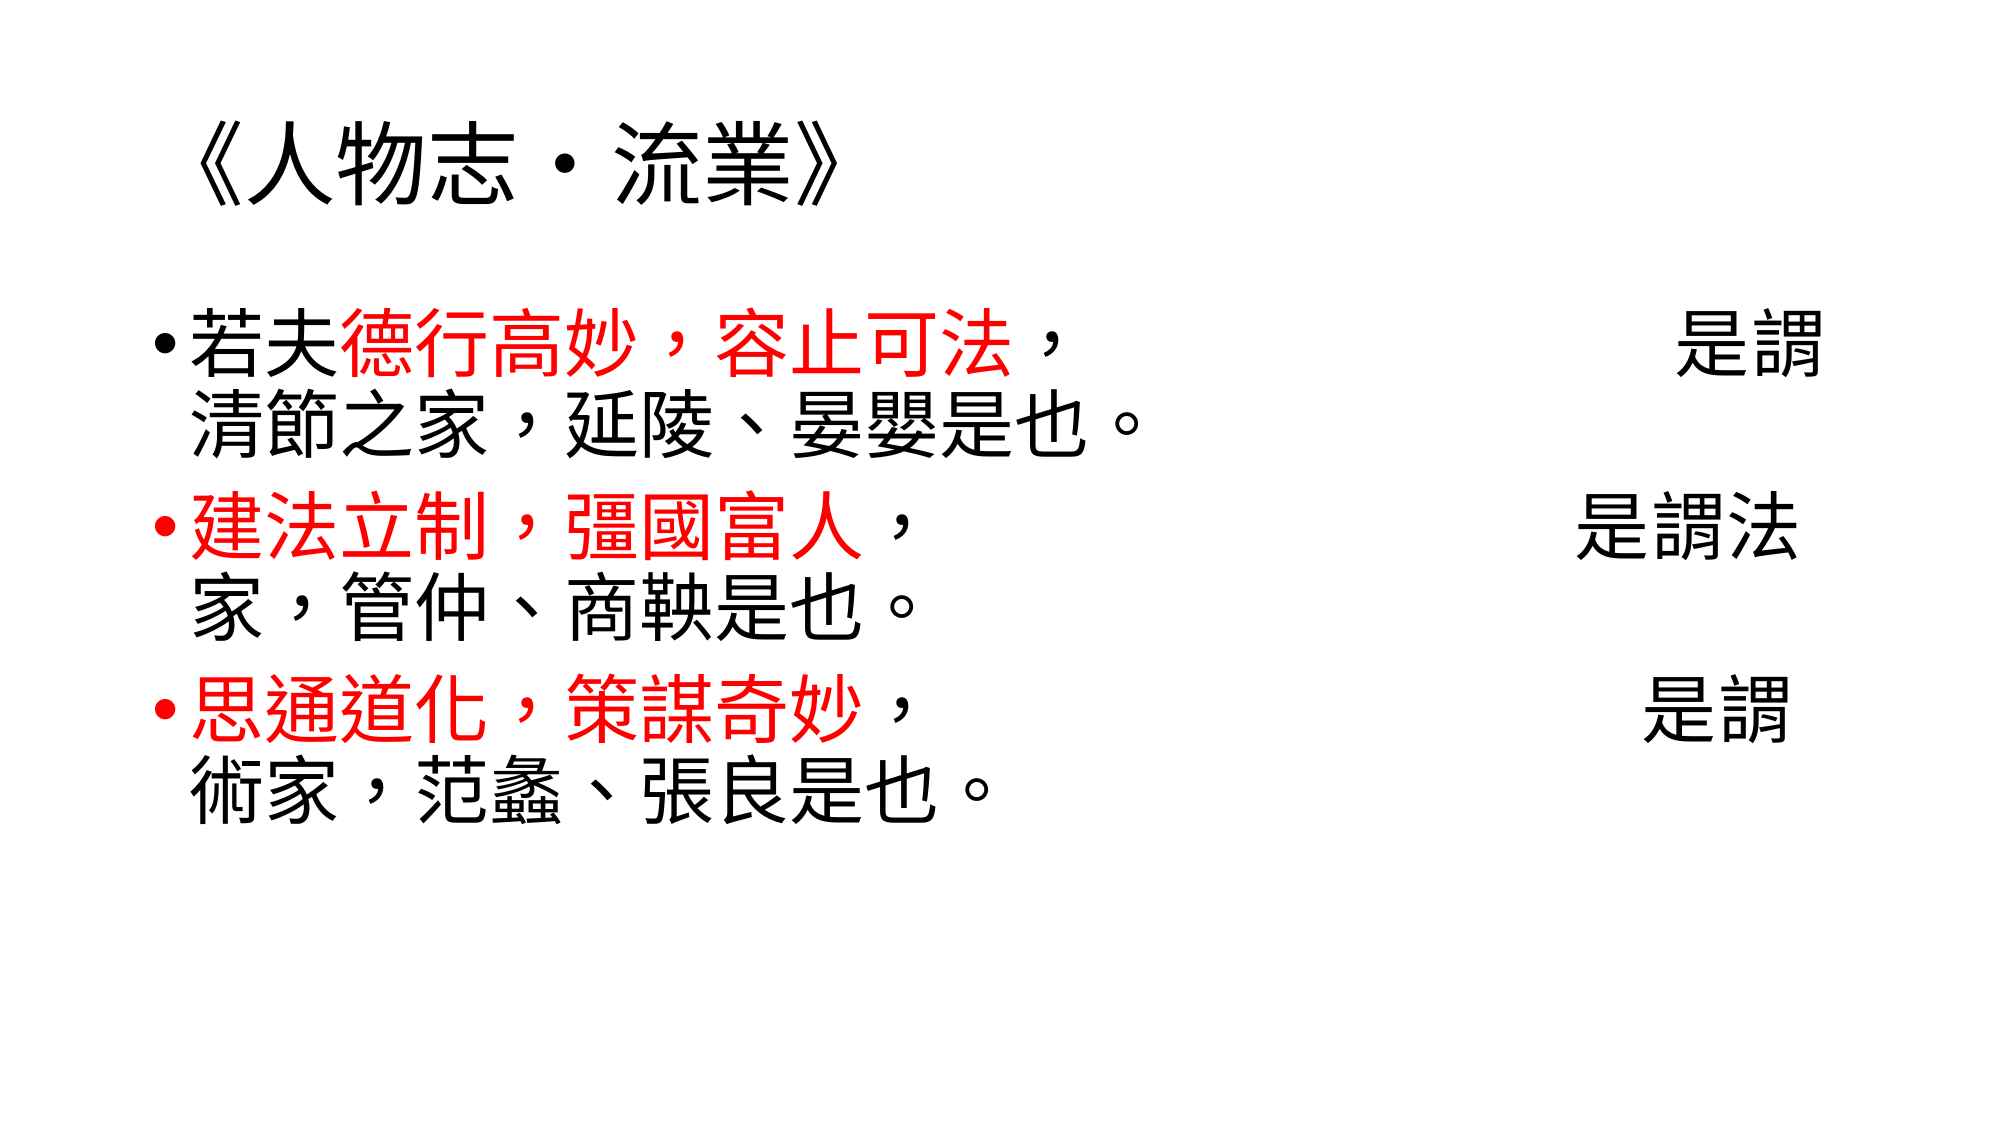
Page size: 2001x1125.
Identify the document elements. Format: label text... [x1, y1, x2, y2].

title 《人物志•流業》 [137, 59, 1863, 278]
list 若夫德行高妙，容止可法， 是謂清節之家，延陵、晏嬰是也。 建法立制，彊國富人， 是謂法家，管仲、商鞅是也。 思通道化，策謀奇妙， 是謂術家，范蠡、張良是也。 [137, 299, 1863, 1014]
